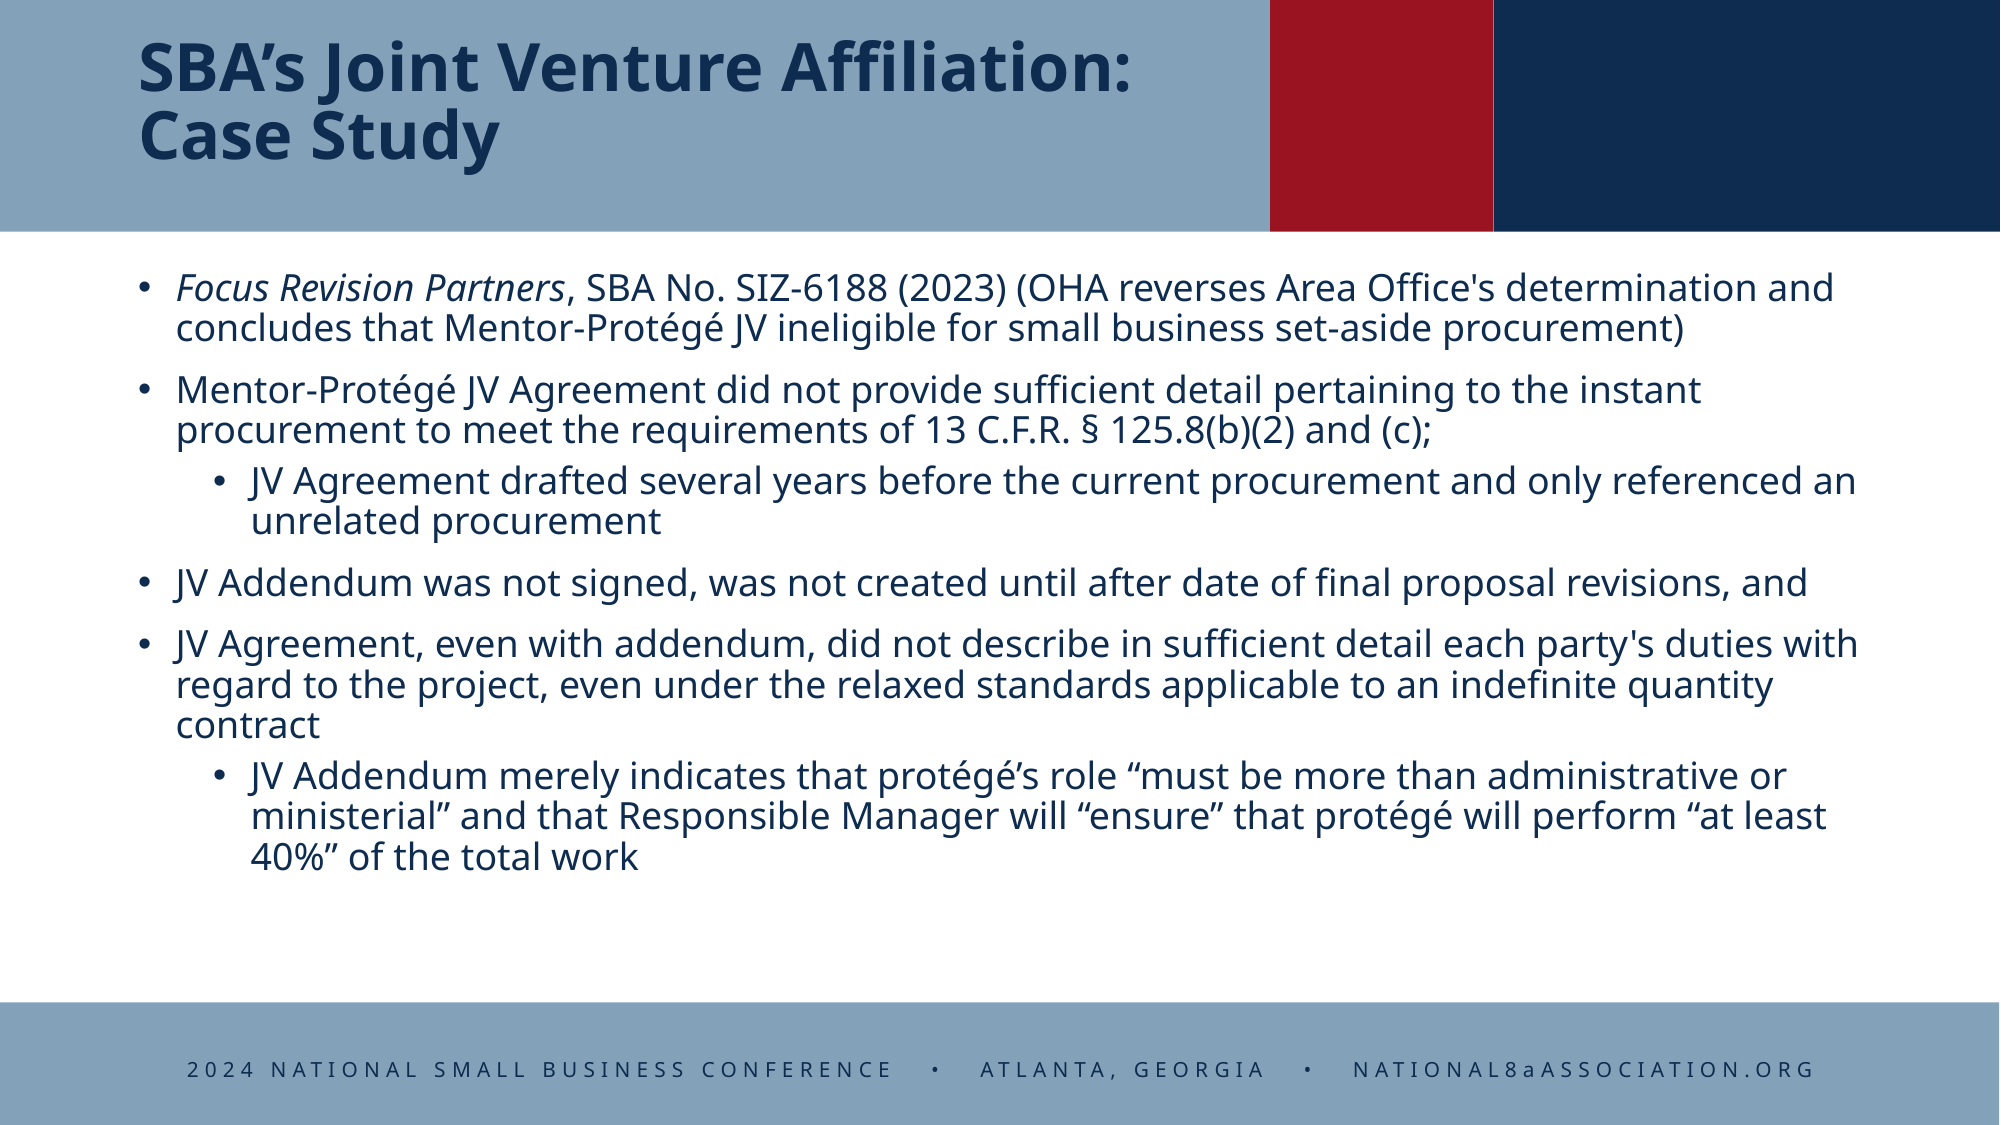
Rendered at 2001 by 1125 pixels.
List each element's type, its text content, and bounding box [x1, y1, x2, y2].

title SBA’s Joint Venture Affiliation: Case Study [123, 85, 1163, 181]
list Focus Revision Partners, SBA No. SIZ-6188 (2023) (OHA reverses Area Office's determination and concludes that Mentor-Protégé JV ineligible for small business set-aside procurement) Mentor-Protégé JV Agreement did not provide sufficient detail pertaining to the instant procurement to meet the requirements of 13 C.F.R. § 125.8(b)(2) and (c); JV Agreement drafted several years before the current procurement and only referenced an unrelated procurement JV Addendum was not signed, was not created until after date of final proposal revisions, and JV Agreement, even with addendum, did not describe in sufficient detail each party's duties with regard to the project, even under the relaxed standards applicable to an indefinite quantity contract JV Addendum merely indicates that protégé’s role “must be more than administrative or ministerial” and that Responsible Manager will “ensure” that protégé will perform “at least 40%” of the total work [123, 261, 1886, 959]
